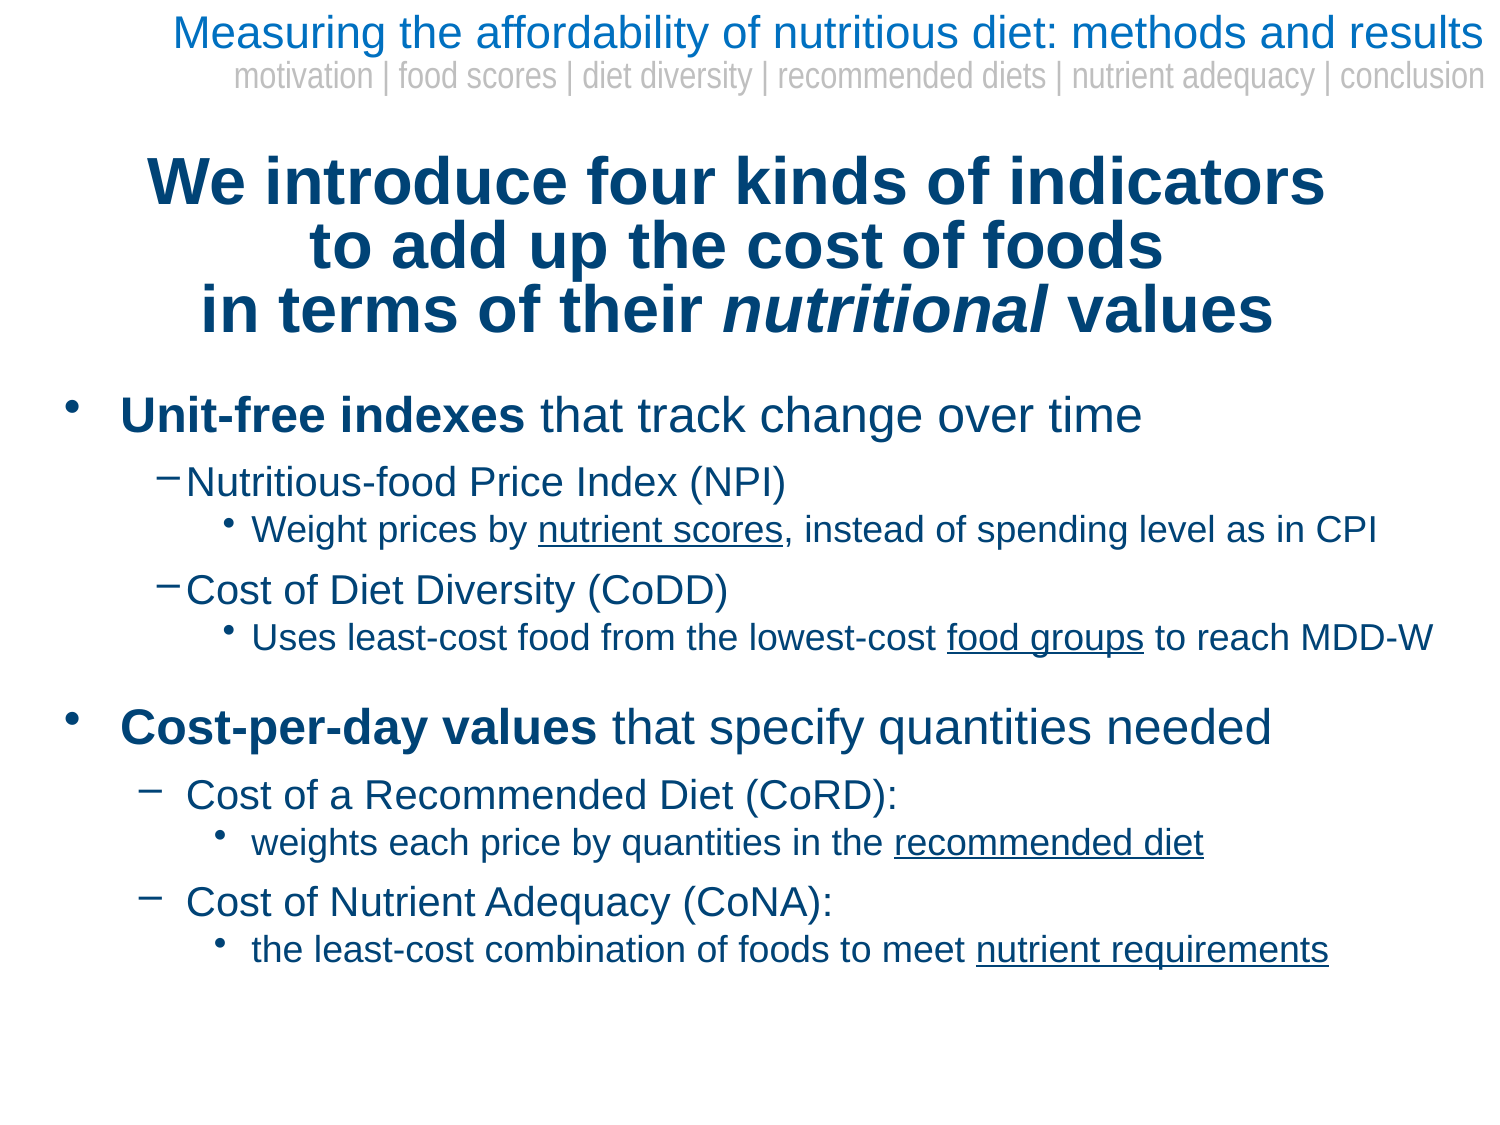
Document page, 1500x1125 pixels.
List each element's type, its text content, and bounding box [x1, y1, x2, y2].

text_box Measuring the affordability of nutritious diet: methods and results motivation | food scores | diet diversity | recommended diets | nutrient adequacy | conclusion [0, 4, 1500, 104]
title We introduce four kinds of indicators to add up the cost of foods in terms of their nutritional values [25, 129, 1450, 369]
list Unit-free indexes that track change over time Nutritious-food Price Index (NPI) Weight prices by nutrient scores, instead of spending level as in CPI Cost of Diet Diversity (CoDD) Uses least-cost food from the lowest-cost food groups to reach MDD-W Cost-per-day values that specify quantities needed Cost of a Recommended Diet (CoRD): weights each price by quantities in the recommended diet Cost of Nutrient Adequacy (CoNA): the least-cost combination of foods to meet nutrient requirements [48, 374, 1500, 1063]
